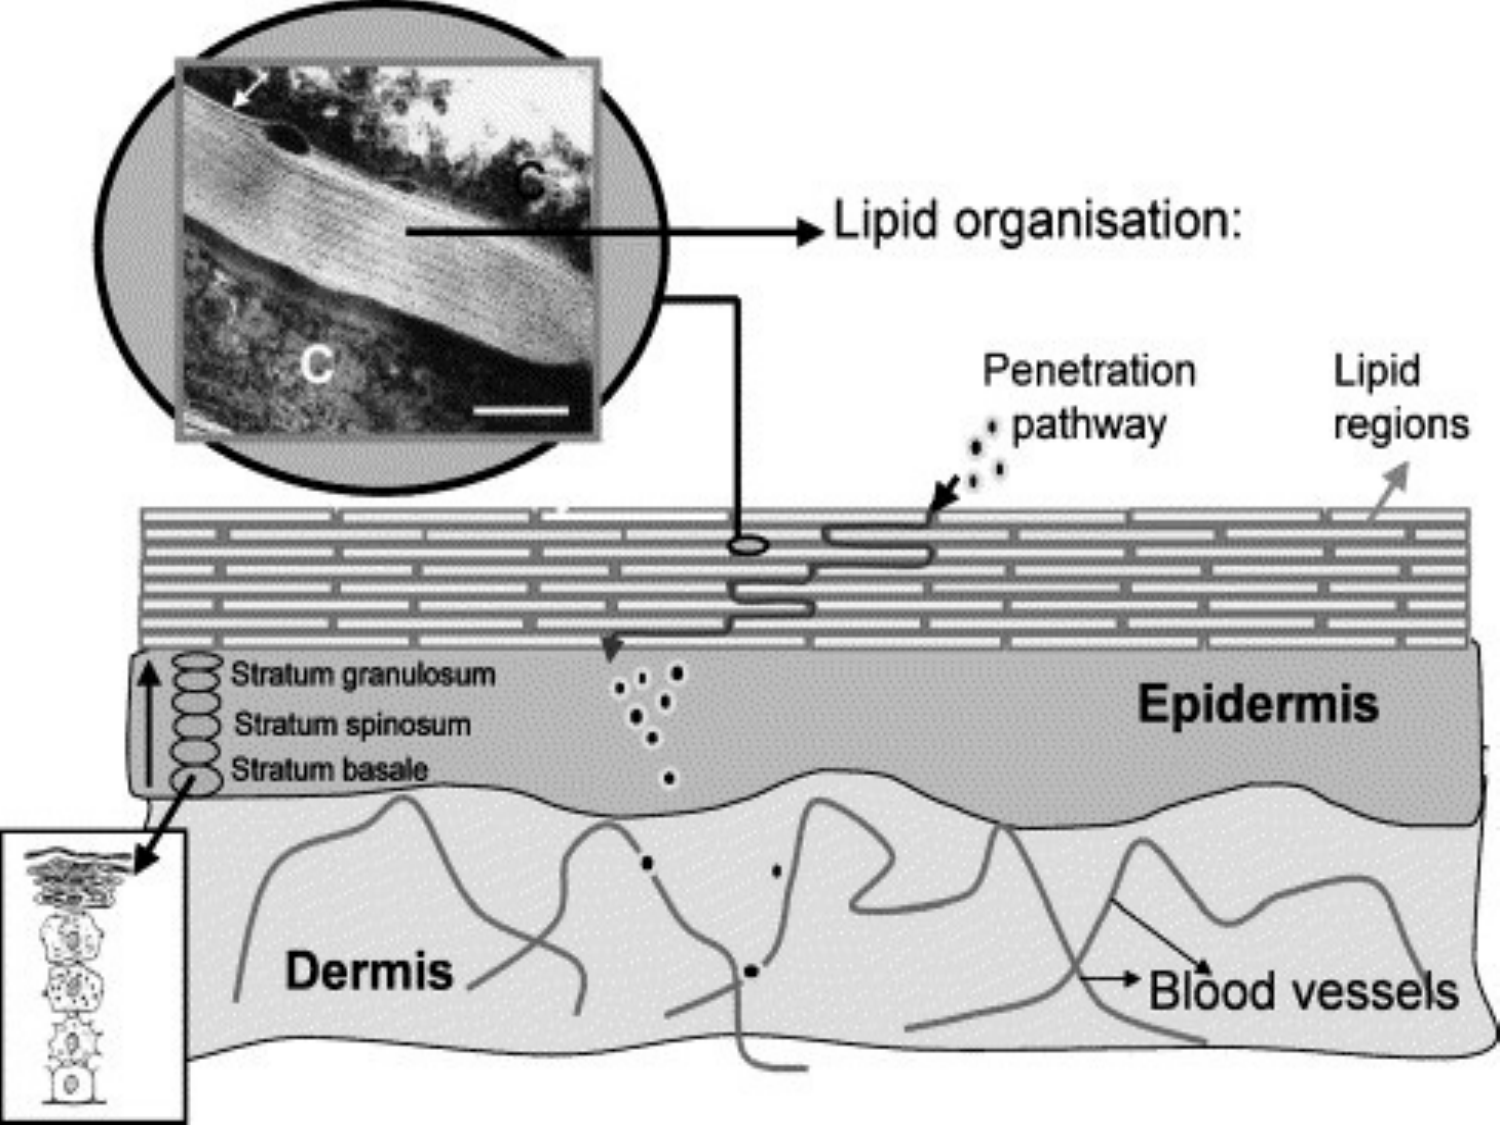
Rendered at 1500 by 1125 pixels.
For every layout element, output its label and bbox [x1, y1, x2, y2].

list [0, 0, 1500, 1125]
